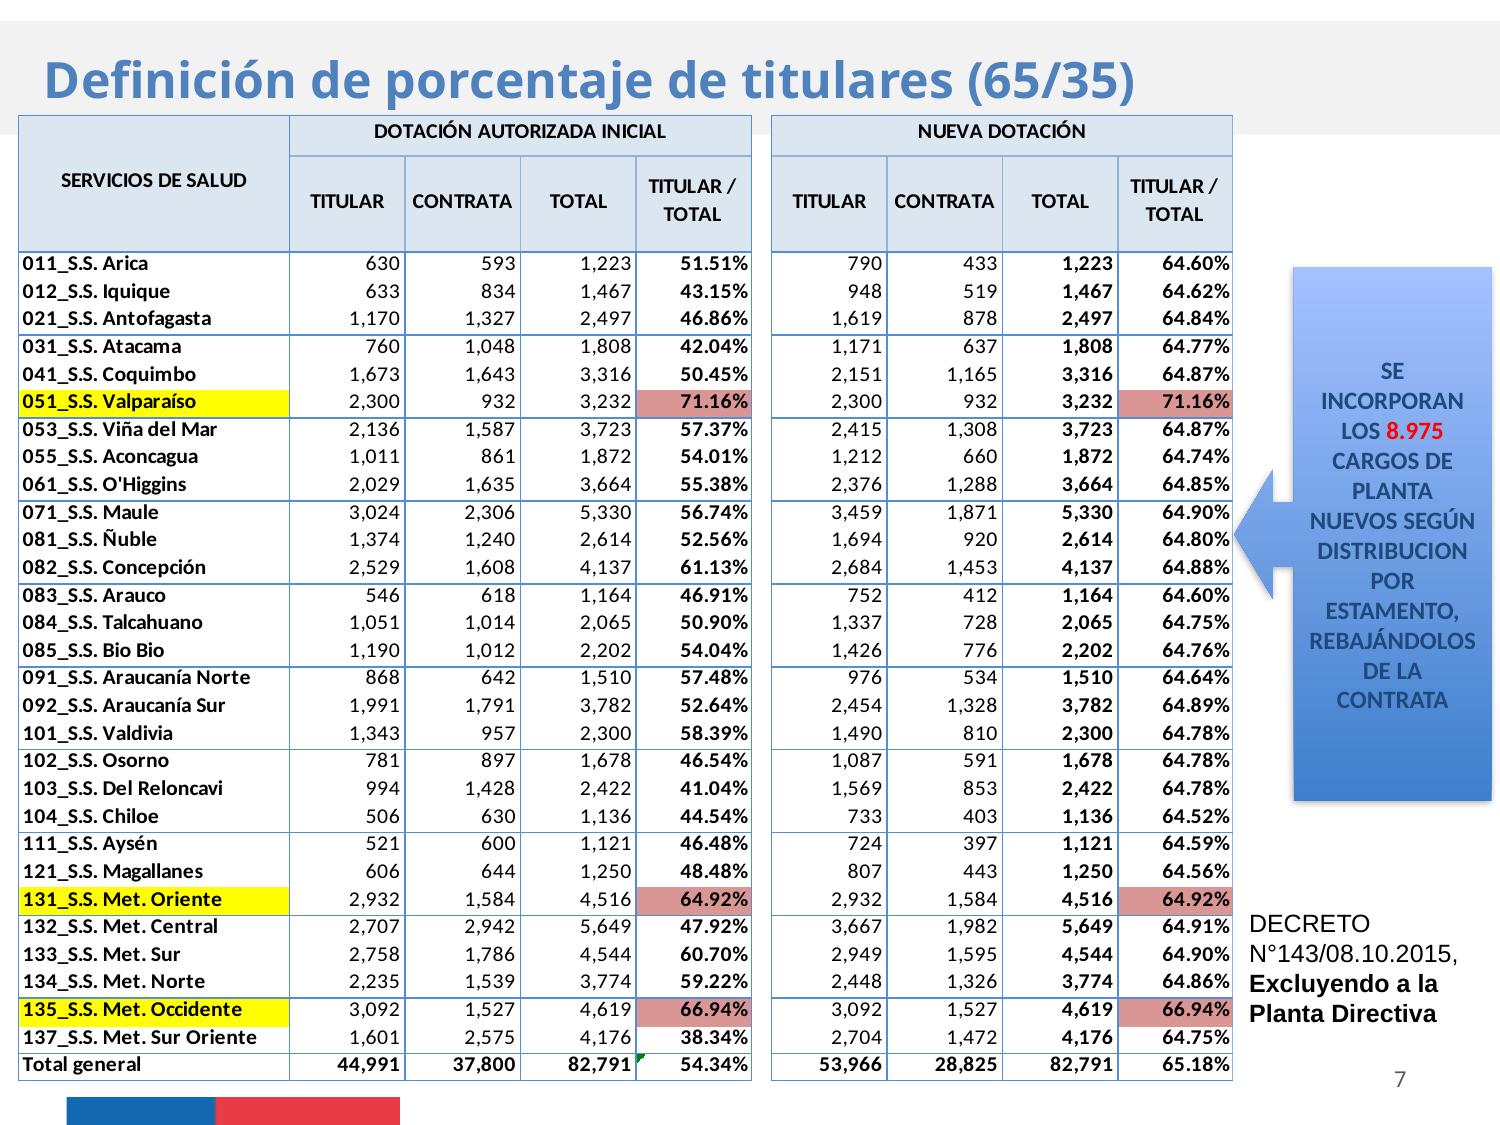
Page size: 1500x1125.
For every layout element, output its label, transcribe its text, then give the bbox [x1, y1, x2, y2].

text_box SE INCORPORAN LOS 8.975 CARGOS DE PLANTA NUEVOS SEGÚN DISTRIBUCION POR ESTAMENTO, REBAJÁNDOLOS DE LA CONTRATA [1239, 267, 1492, 802]
picture [17, 114, 1235, 1083]
text_box Definición de porcentaje de titulares (65/35) [0, 21, 1500, 135]
text_box DECRETO N°143/08.10.2015, Excluyendo a la Planta Directiva [1239, 900, 1492, 1035]
picture [66, 1097, 400, 1125]
